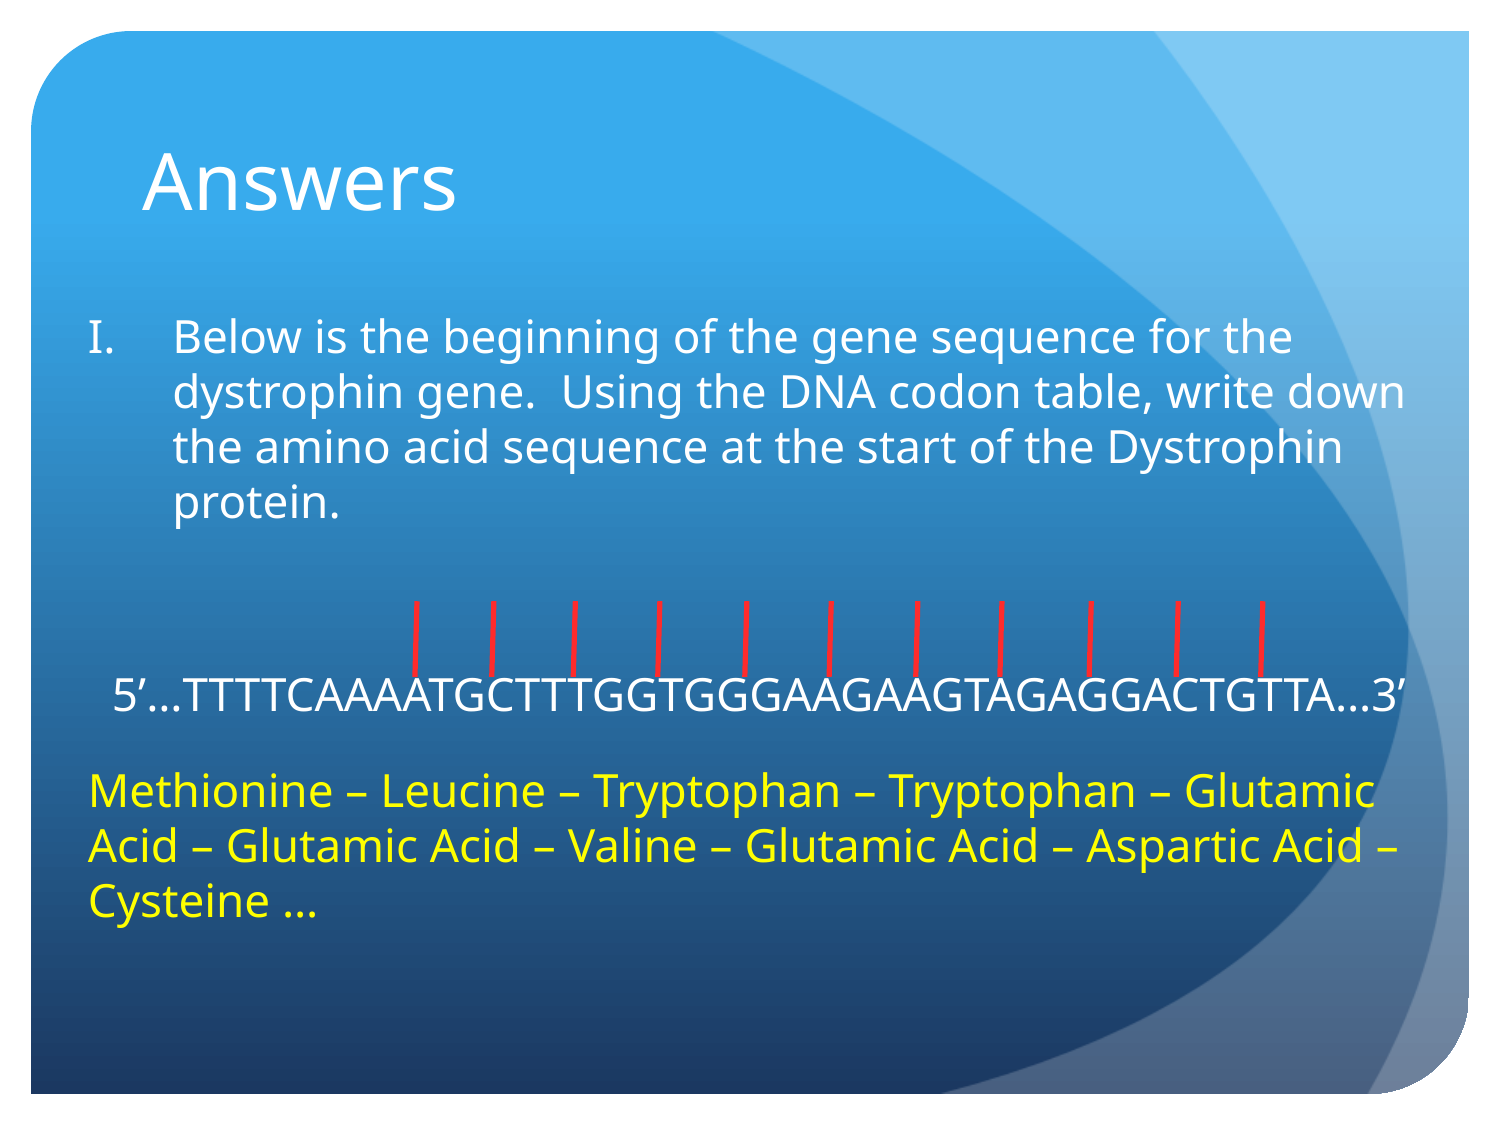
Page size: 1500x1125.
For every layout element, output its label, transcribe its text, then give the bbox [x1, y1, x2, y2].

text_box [915, 600, 919, 677]
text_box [414, 600, 418, 678]
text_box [744, 600, 748, 677]
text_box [572, 600, 576, 677]
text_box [1260, 600, 1264, 678]
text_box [1088, 600, 1092, 677]
list Below is the beginning of the gene sequence for the dystrophin gene. Using the DNA codon table, write down the amino acid sequence at the start of the Dystrophin protein. 5’…TTTTCAAAATGCTTTGGTGGGAAGAAGTAGAGGACTGTTA…3’ Methionine – Leucine – Tryptophan – Tryptophan – Glutamic Acid – Glutamic Acid – Valine – Glutamic Acid – Aspartic Acid – Cysteine … [72, 299, 1469, 991]
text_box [828, 600, 832, 677]
picture [24, 30, 1473, 1094]
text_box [657, 600, 661, 677]
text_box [1175, 600, 1179, 677]
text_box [491, 600, 495, 677]
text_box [999, 600, 1003, 677]
title Answers [127, 62, 1372, 234]
